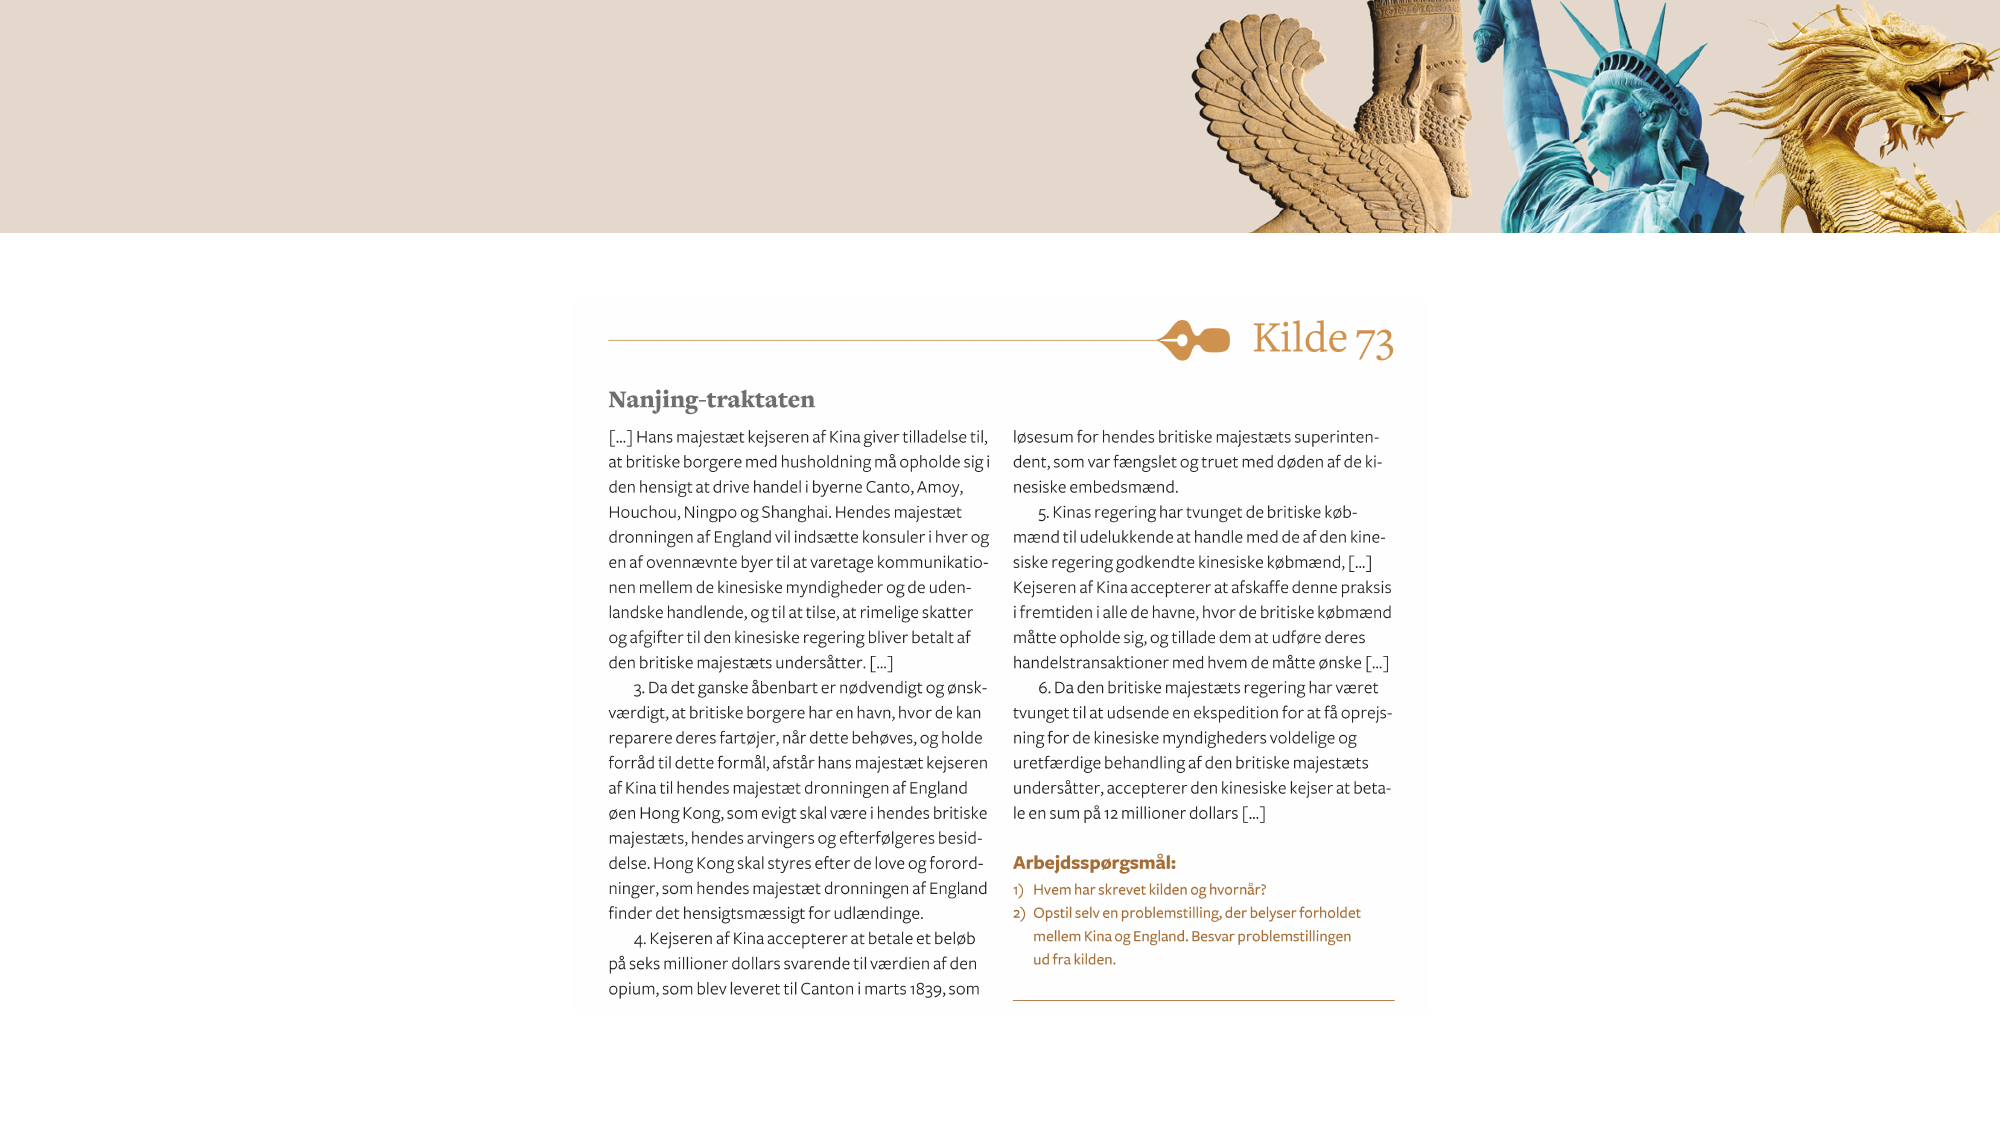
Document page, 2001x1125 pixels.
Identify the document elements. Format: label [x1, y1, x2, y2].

picture [0, 0, 2000, 233]
list [571, 299, 1429, 1014]
